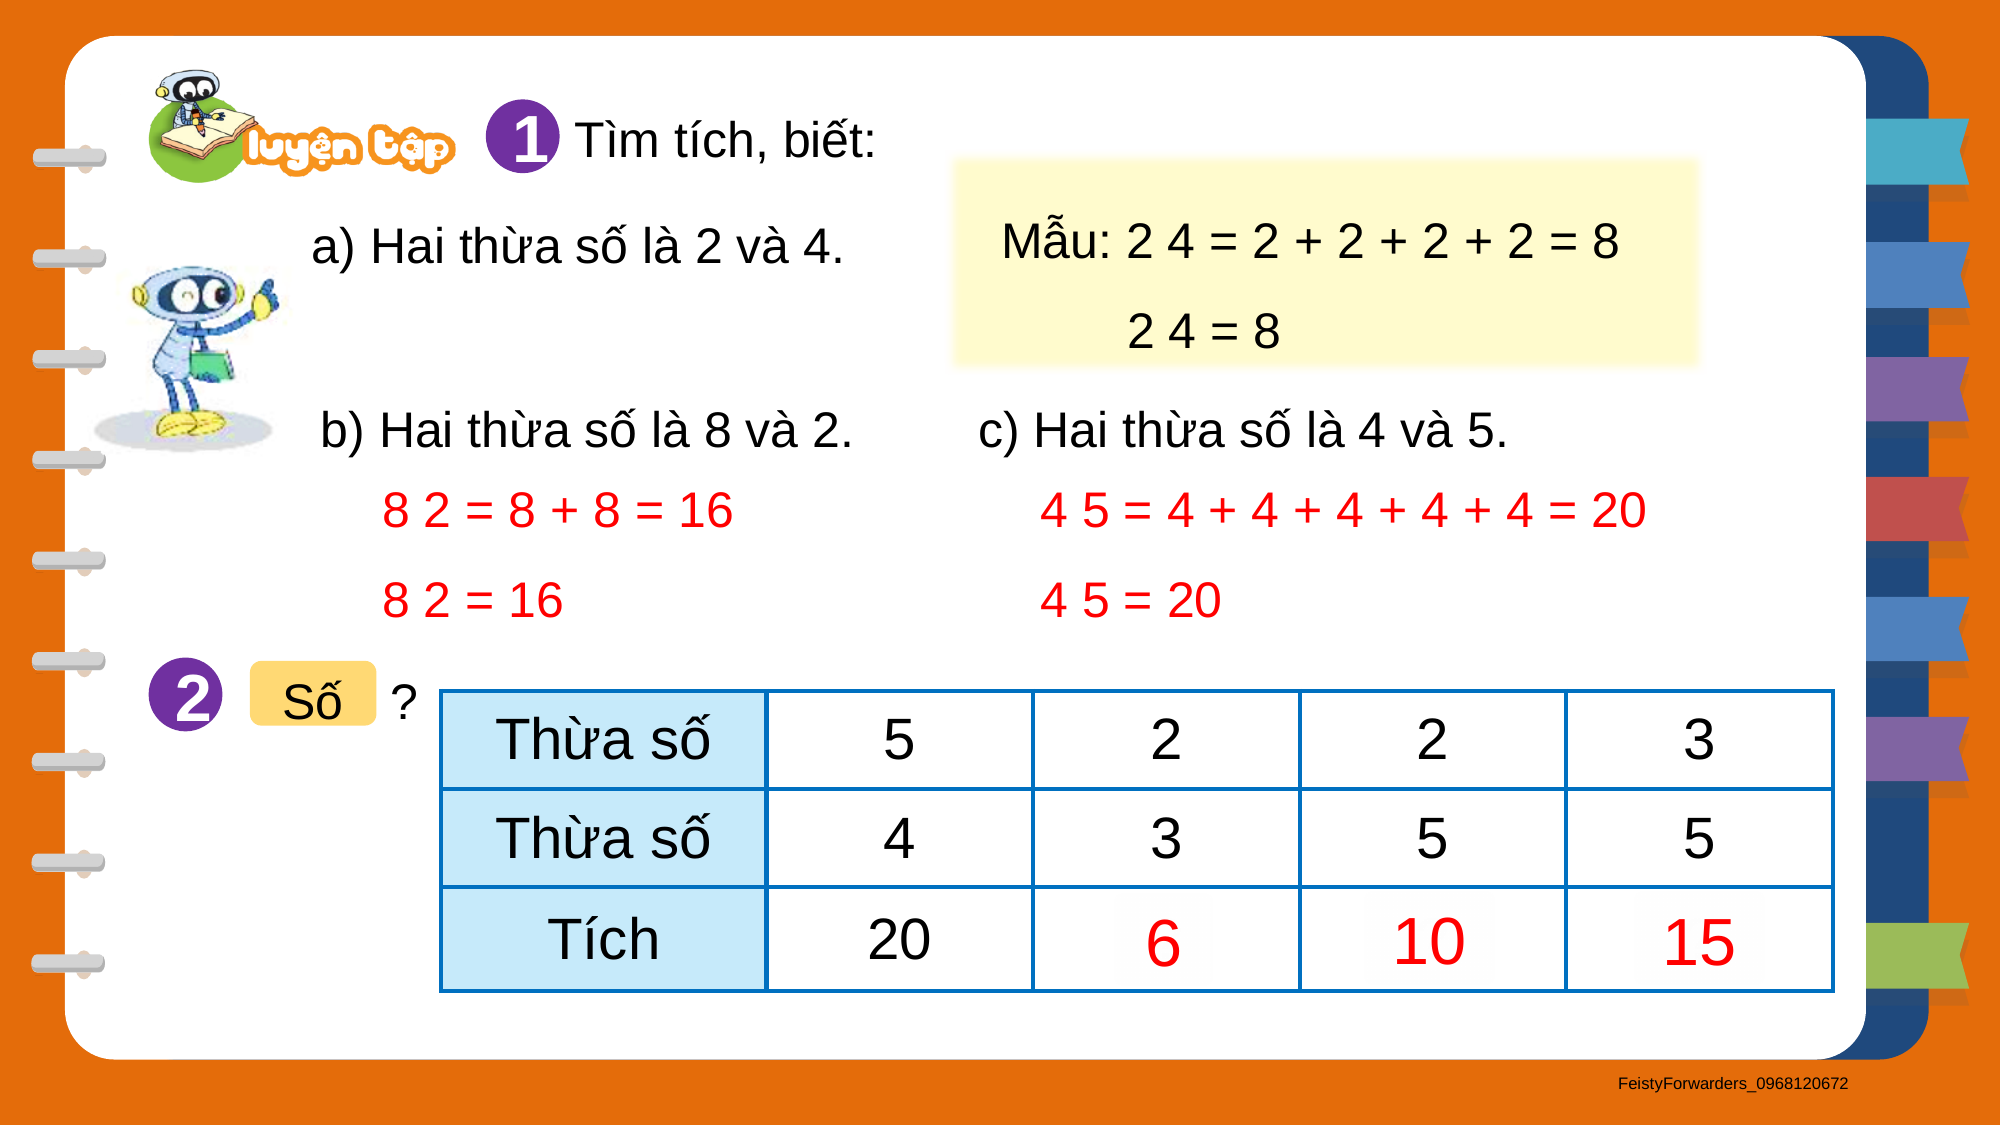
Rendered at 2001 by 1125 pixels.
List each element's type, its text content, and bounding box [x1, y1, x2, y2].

table_cell Tích [443, 889, 764, 989]
text_box 2 [148, 657, 223, 732]
table_cell ? [1123, 901, 1204, 977]
text_box b) Hai thừa số là 8 và 2. [306, 389, 870, 465]
text_box c) Hai thừa số là 4 và 5. [963, 389, 1525, 465]
text_box 6 [1128, 906, 1199, 972]
table_cell Thừa số [443, 791, 764, 885]
table_header 3 [1568, 693, 1831, 787]
table_header 2 [1035, 693, 1298, 787]
text_box 6 [1373, 900, 1486, 976]
table_cell 20 [769, 889, 1031, 989]
table_cell 5 [1568, 791, 1831, 885]
text_box Tìm tích, biết: [559, 100, 893, 176]
table_cell ? [1369, 896, 1490, 980]
text_box 10 [1643, 900, 1756, 976]
text_box 10 [1378, 905, 1481, 971]
table_cell ? [1119, 897, 1208, 981]
text_box 15 [1648, 905, 1751, 971]
table_cell ? [1568, 889, 1831, 989]
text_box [250, 661, 435, 738]
table_header 2 [1302, 693, 1564, 787]
picture [119, 53, 487, 196]
table_cell ? [1302, 889, 1564, 989]
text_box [945, 150, 1706, 374]
table_cell 5 [1302, 791, 1564, 885]
picture [70, 240, 304, 463]
text_box 1 [487, 99, 559, 174]
table_cell 4 [769, 791, 1031, 885]
table_header Thừa số [443, 693, 764, 787]
table_header 5 [769, 693, 1031, 787]
table_cell ? [1035, 889, 1298, 989]
text_box 6 [1639, 896, 1760, 980]
table_cell 3 [1035, 791, 1298, 885]
text_box a) Hai thừa số là 2 và 4. [297, 206, 861, 281]
